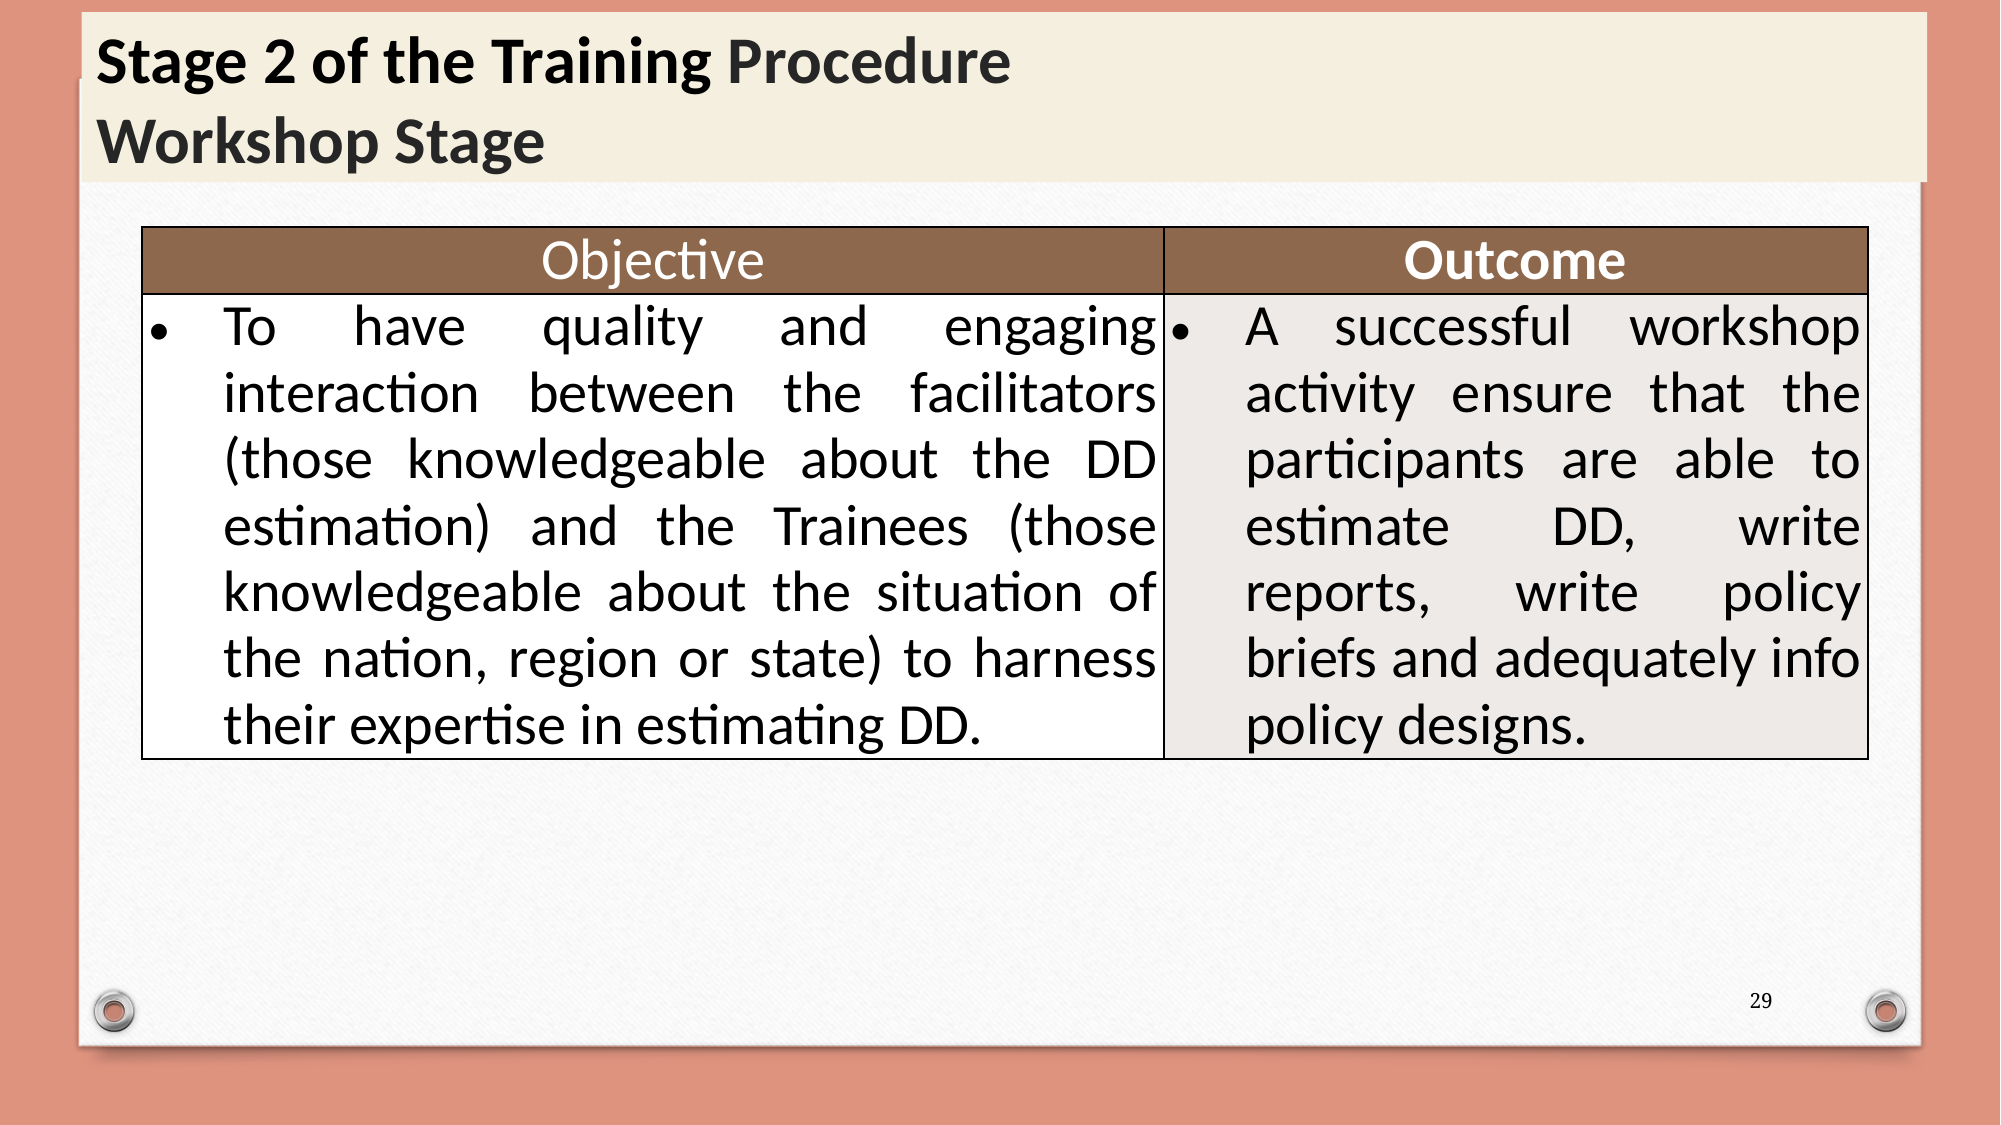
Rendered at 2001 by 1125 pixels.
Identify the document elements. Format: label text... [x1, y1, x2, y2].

table_cell A successful workshop activity ensure that the participants are able to estimate DD, write reports, write policy briefs and adequately info policy designs. [1165, 295, 1867, 758]
table_cell To have quality and engaging interaction between the facilitators (those knowledgeable about the DD estimation) and the Trainees (those knowledgeable about the situation of the nation, region or state) to harness their expertise in estimating DD. [143, 295, 1163, 758]
picture [0, 0, 2000, 1125]
table_header Outcome [1165, 228, 1867, 293]
title Stage 2 of the Training Procedure Workshop Stage [81, 12, 1928, 183]
table_header Objective [143, 228, 1163, 293]
slide_number 29 [1698, 979, 1788, 1025]
